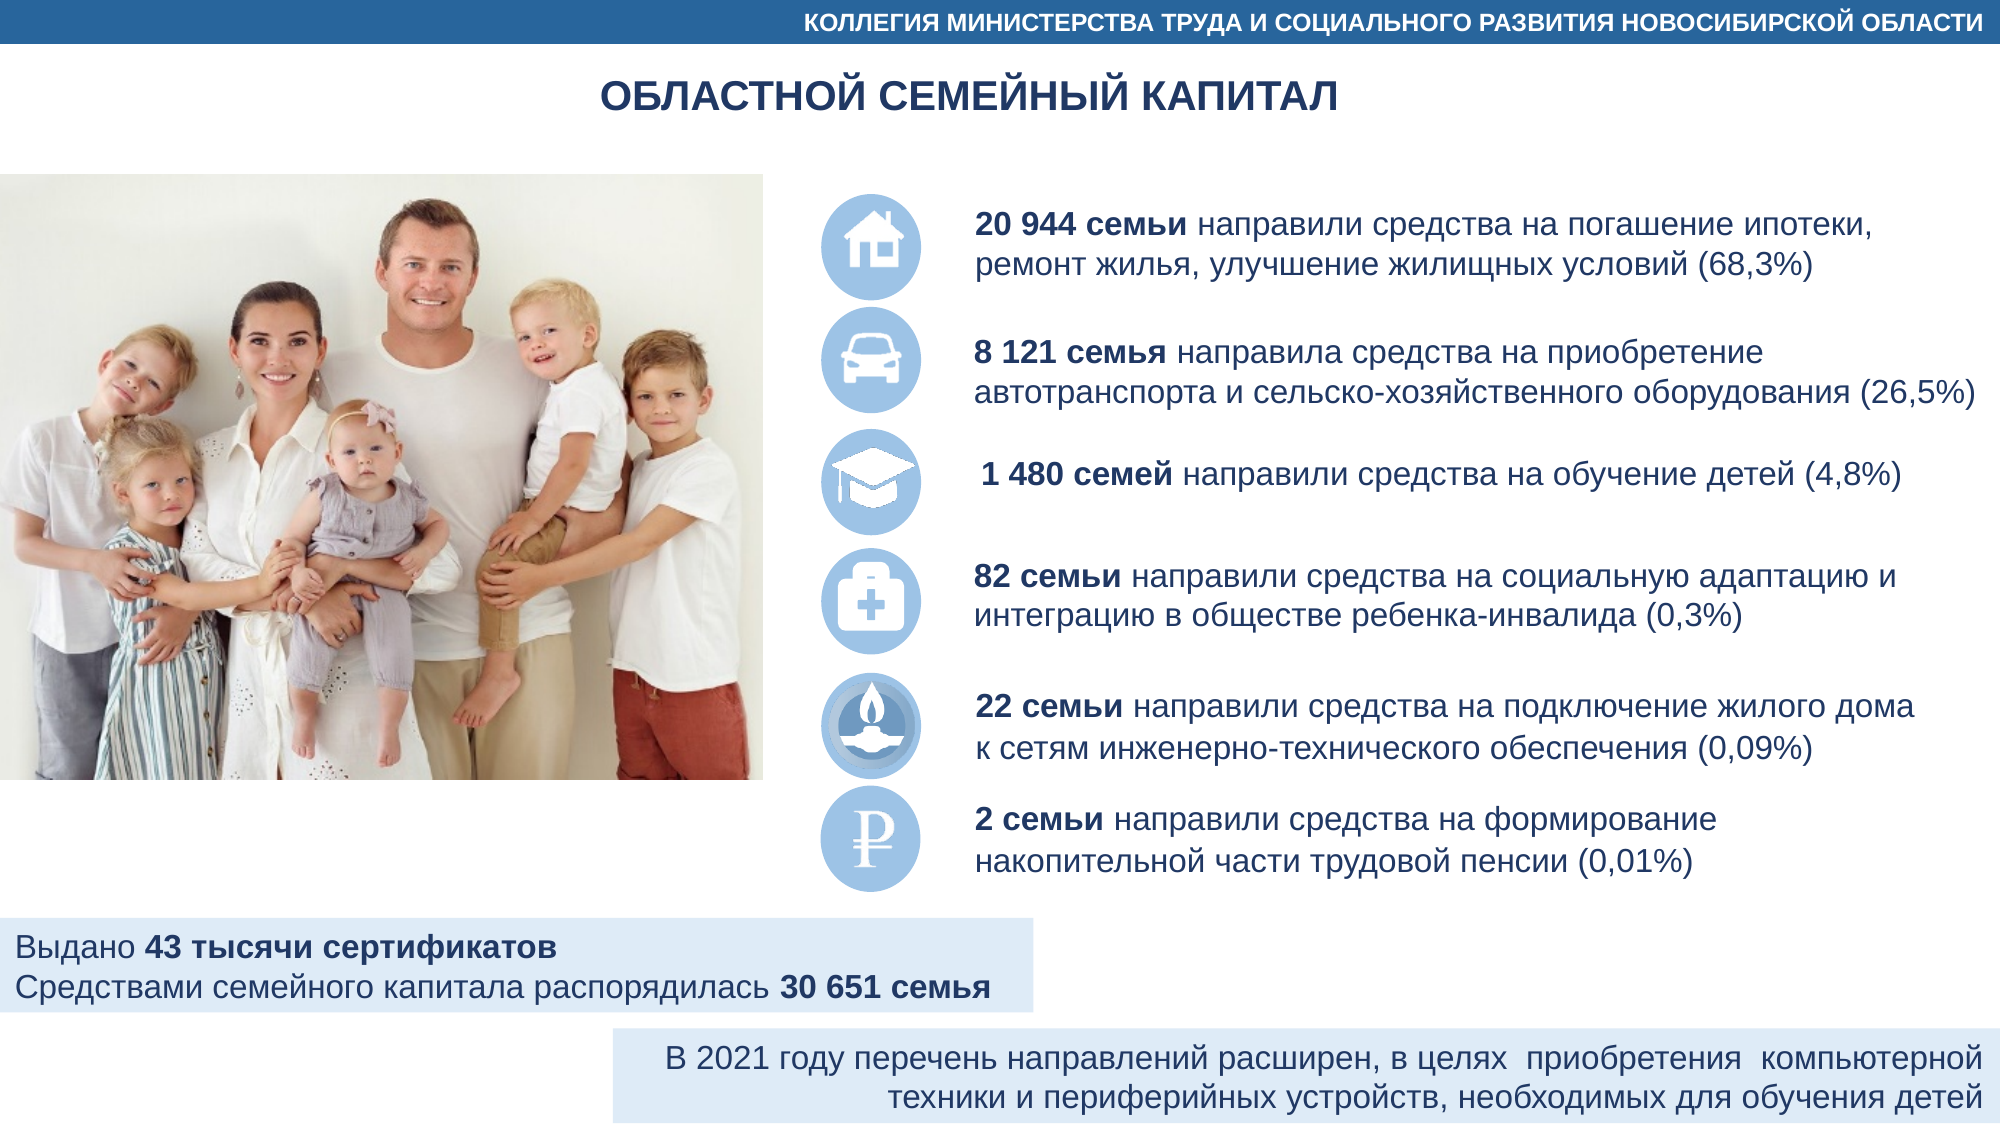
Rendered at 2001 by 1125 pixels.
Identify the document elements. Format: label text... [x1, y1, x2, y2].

text_box КОЛЛЕГИЯ МИНИСТЕРСТВА ТРУДА И СОЦИАЛЬНОГО РАЗВИТИЯ НОВОСИБИРСКОЙ ОБЛАСТИ [0, 0, 2000, 44]
picture [0, 174, 763, 780]
text_box В 2021 году перечень направлений расширен, в целях приобретения компьютерной техники и периферийных устройств, необходимых для обучения детей [612, 1028, 2000, 1124]
text_box Выдано 43 тысячи сертификатов Средствами семейного капитала распорядилась 30 651 семья [0, 917, 1034, 1013]
picture [827, 681, 915, 769]
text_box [820, 194, 2000, 892]
text_box ОБЛАСТНОЙ СЕМЕЙНЫЙ КАПИТАЛ [585, 61, 1415, 127]
